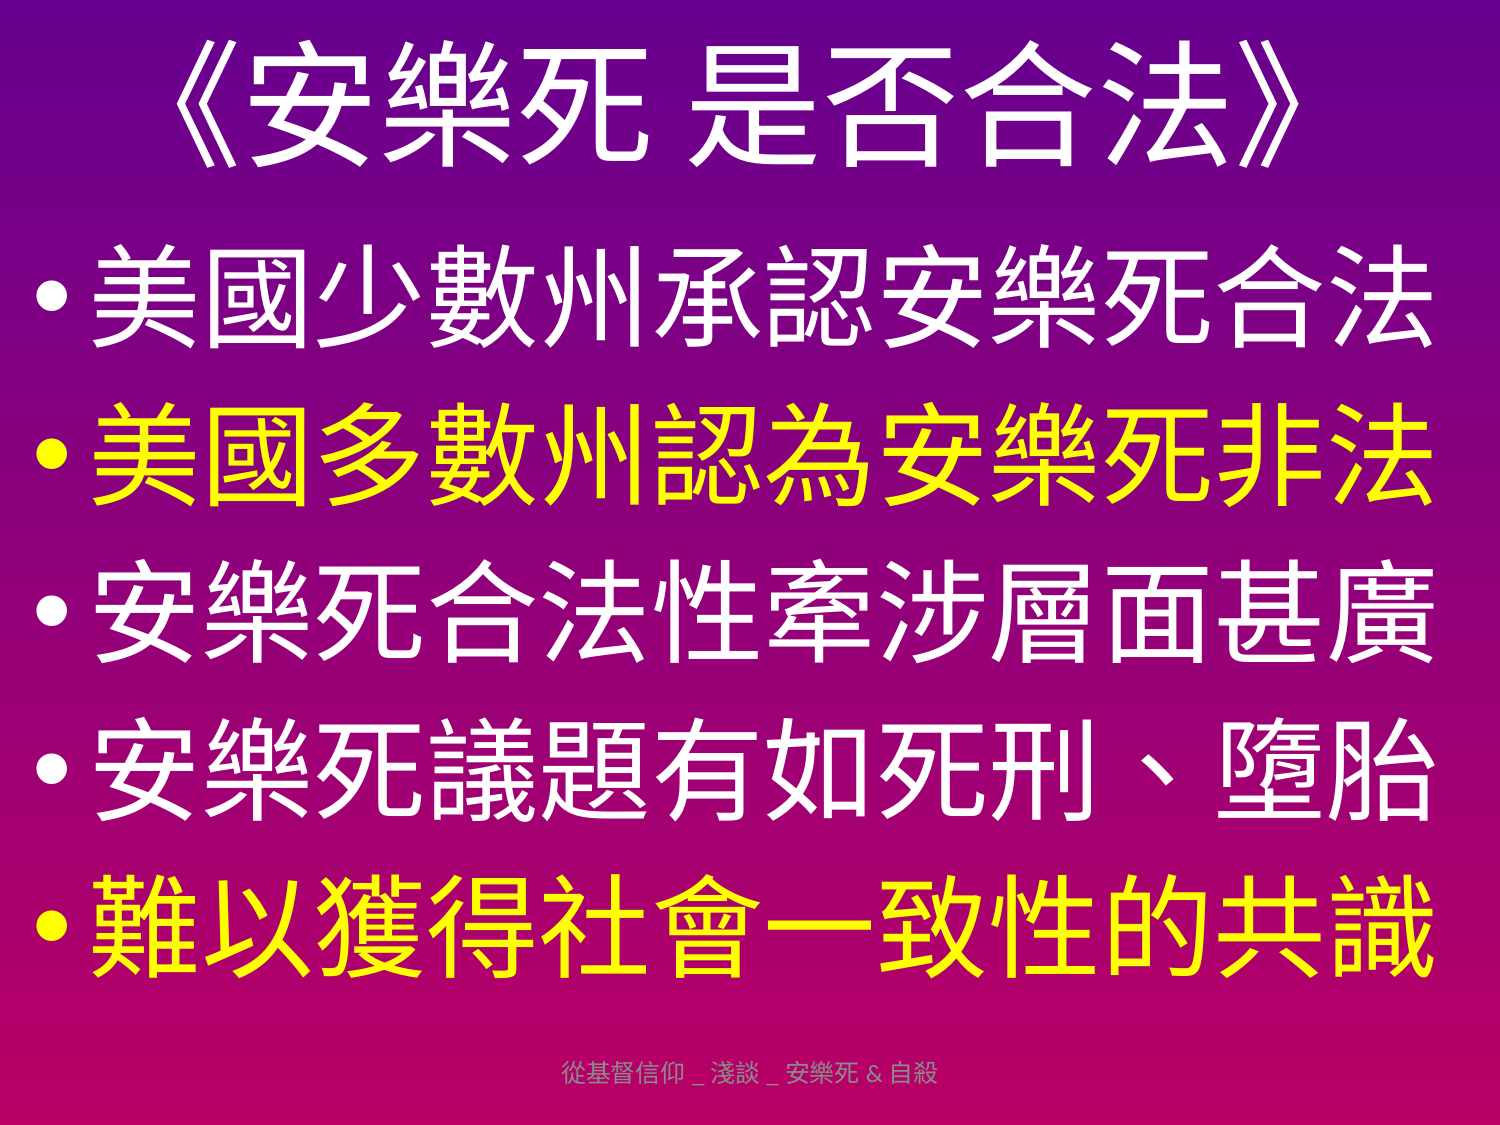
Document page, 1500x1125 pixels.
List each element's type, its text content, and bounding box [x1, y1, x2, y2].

footer 從基督信仰_淺談_安樂死&自殺 [512, 1042, 988, 1103]
list 美國少數州承認安樂死合法 美國多數州認為安樂死非法 安樂死合法性牽涉層面甚廣 安樂死議題有如死刑、墮胎 難以獲得社會一致性的共識 [17, 219, 1500, 1024]
title 《安樂死 是否合法》 [0, 7, 1483, 195]
